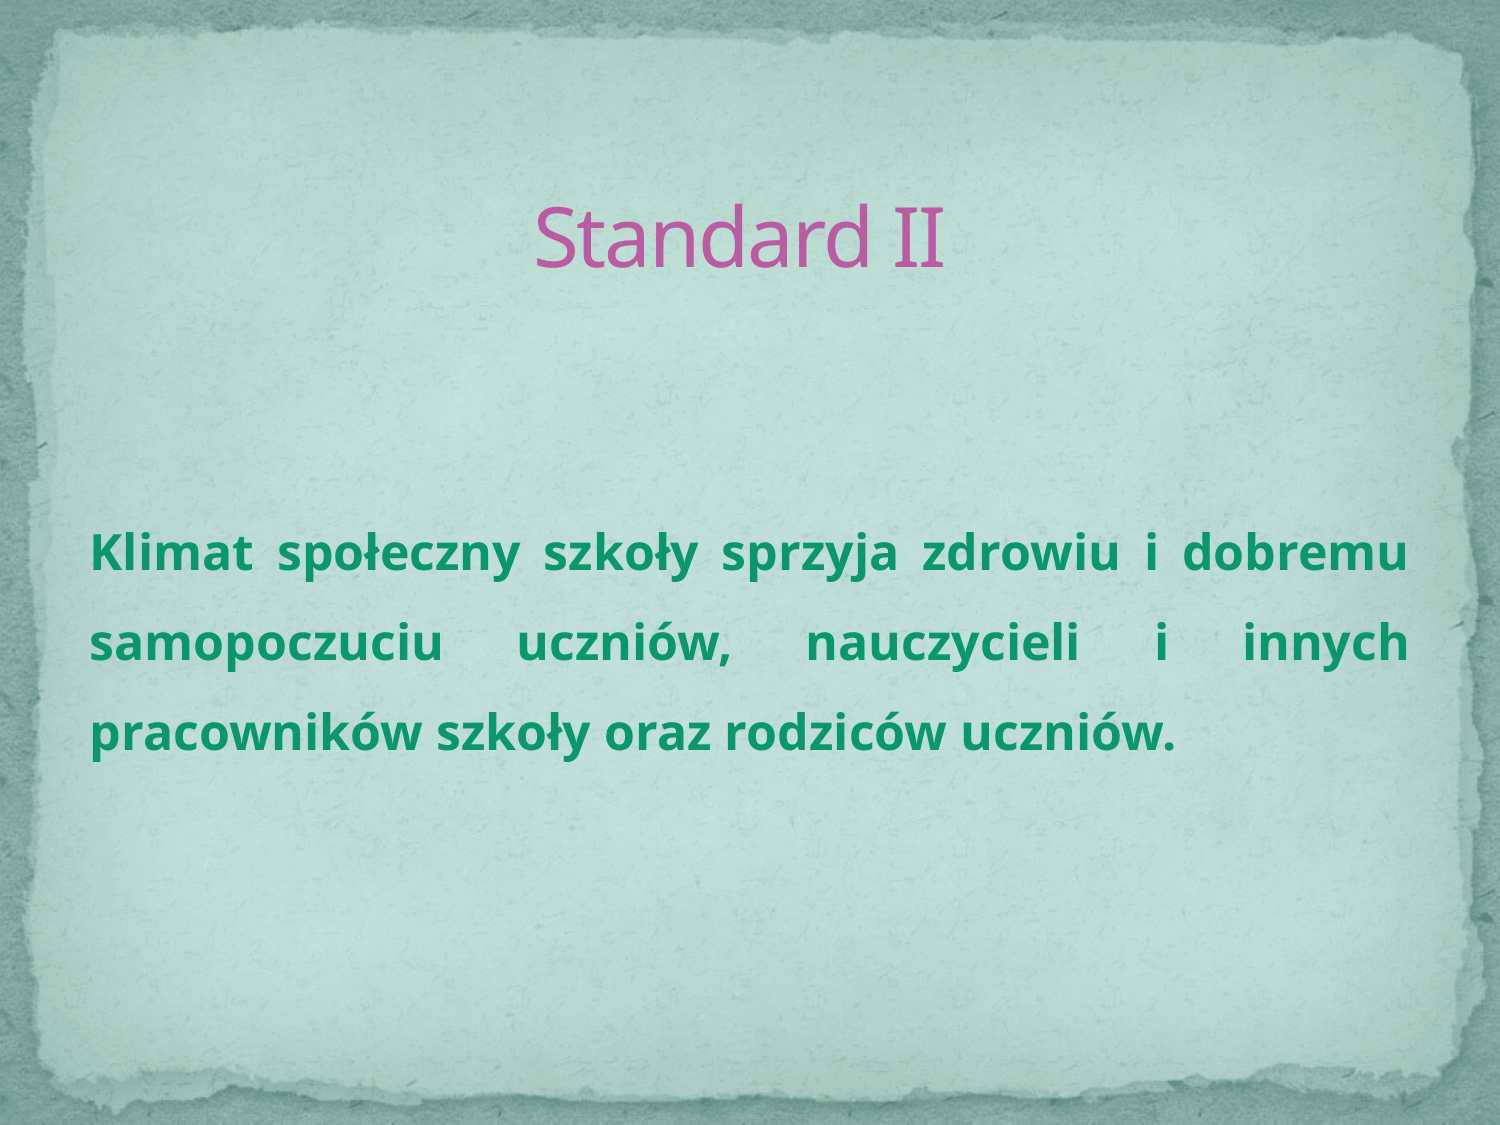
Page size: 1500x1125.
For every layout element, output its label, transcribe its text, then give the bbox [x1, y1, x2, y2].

title Standard II [74, 58, 1425, 411]
list Klimat społeczny szkoły sprzyja zdrowiu i dobremu samopoczuciu uczniów, nauczycieli i innych pracowników szkoły oraz rodziców uczniów. [75, 411, 1425, 1000]
